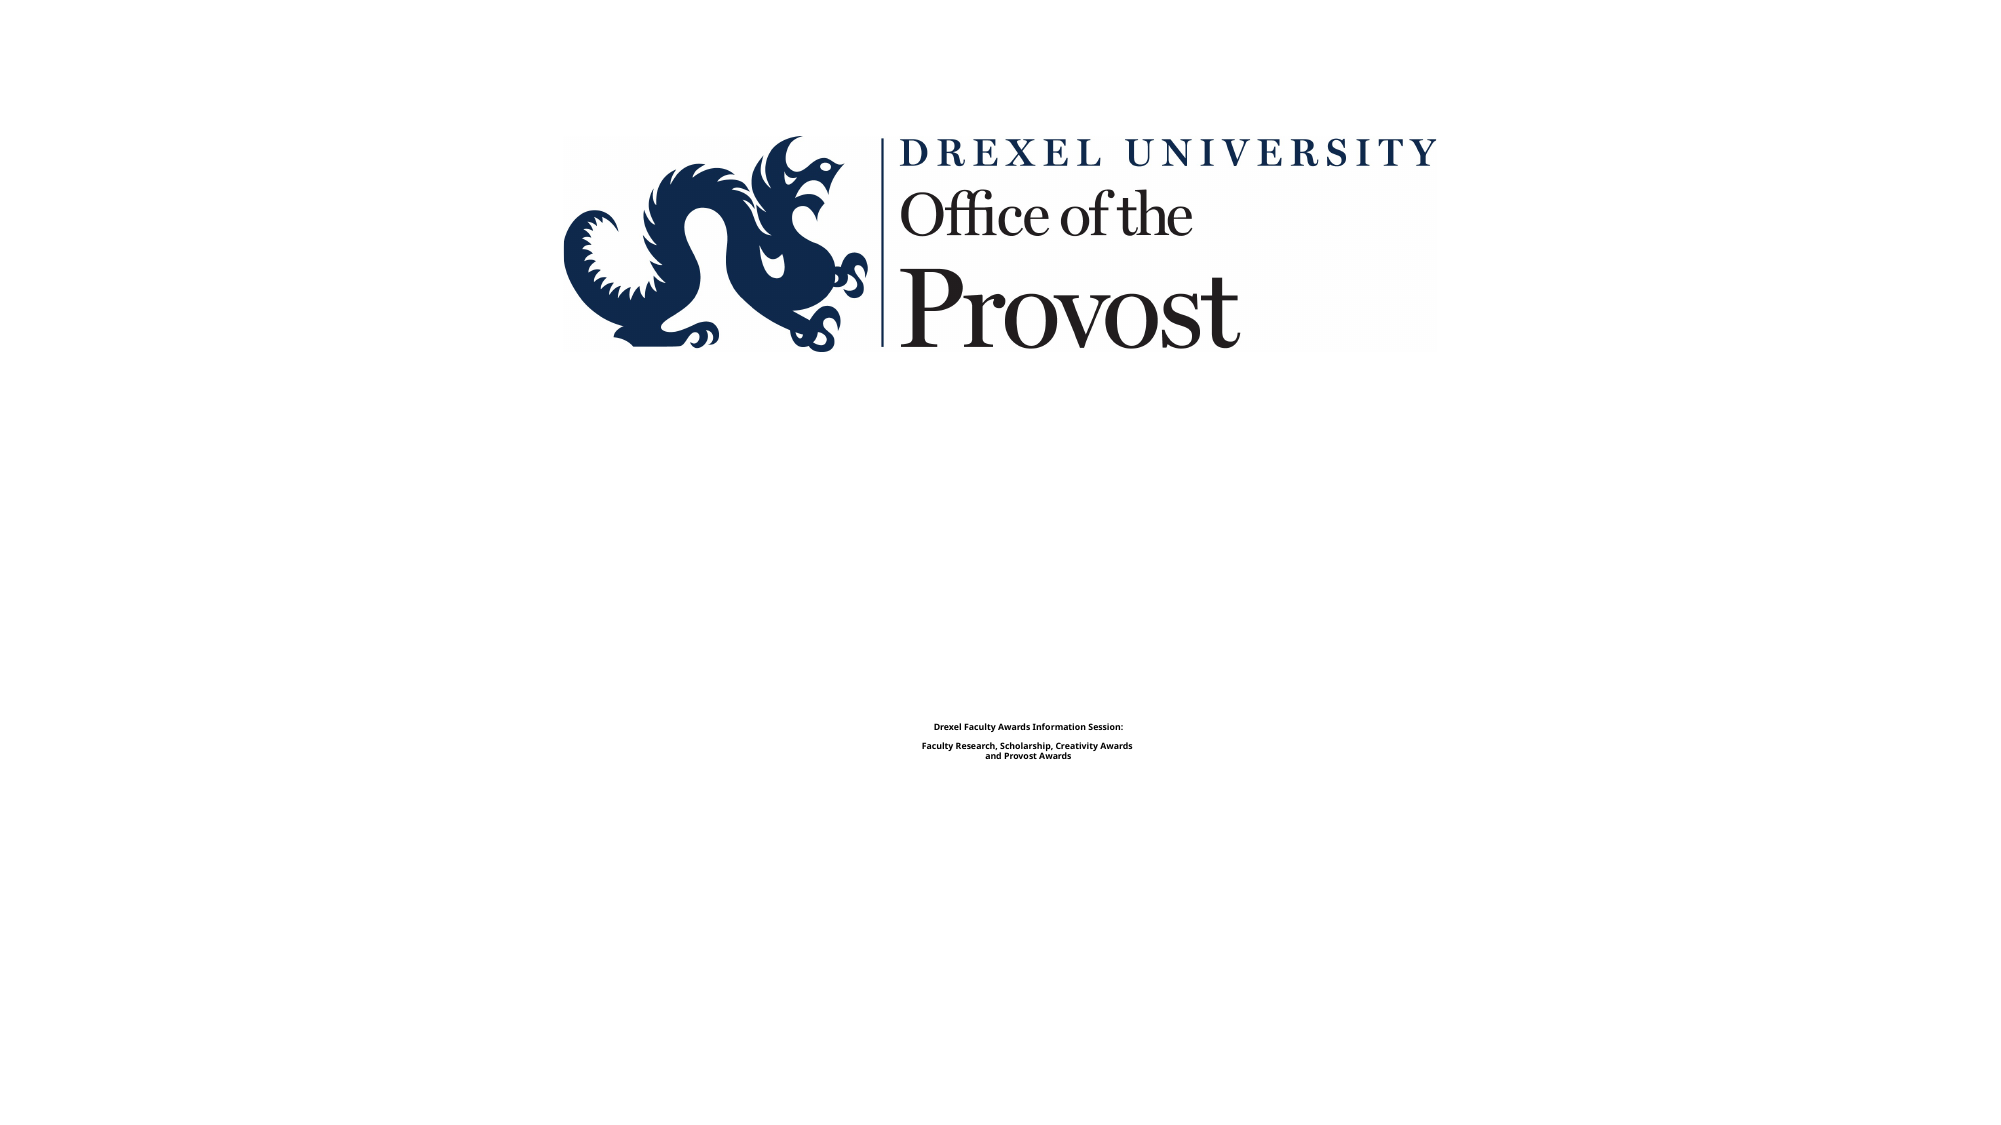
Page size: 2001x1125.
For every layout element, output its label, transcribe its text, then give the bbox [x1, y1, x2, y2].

picture [563, 136, 1437, 351]
title Drexel Faculty Awards Information Session: Faculty Research, Scholarship, Creativity Awards and Provost Awards Information Session: Drexel Research, Scholarship and Creativity Awards & Provost Awards [79, 707, 1978, 784]
